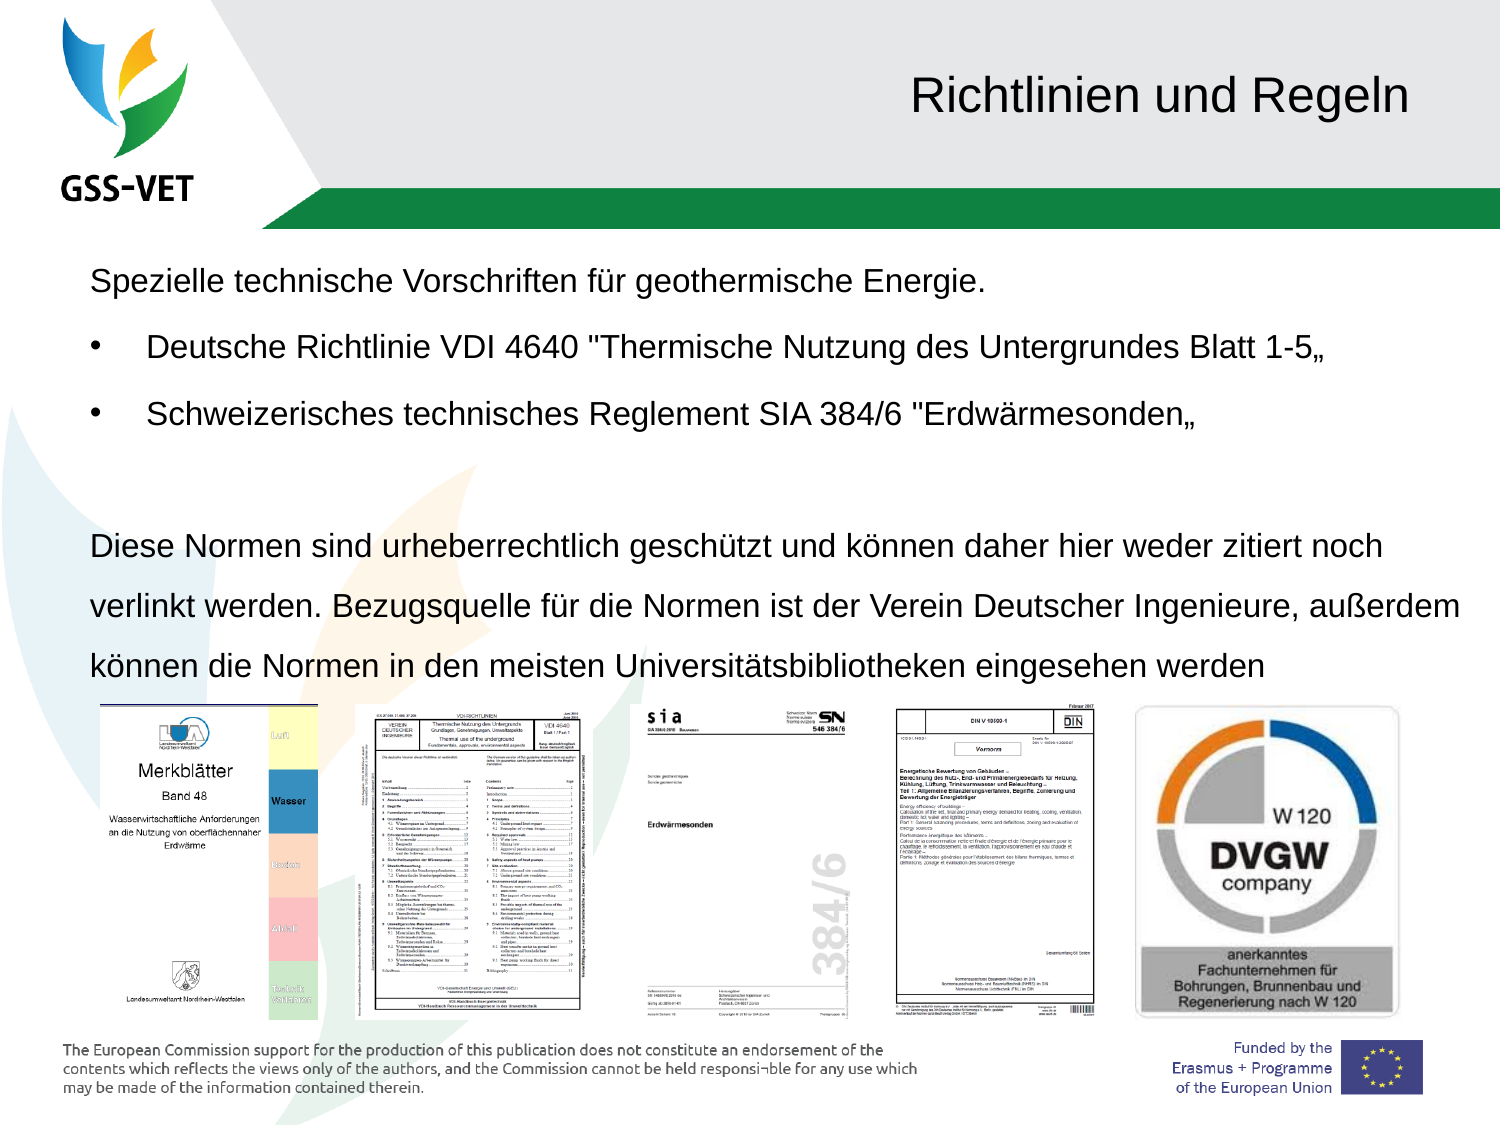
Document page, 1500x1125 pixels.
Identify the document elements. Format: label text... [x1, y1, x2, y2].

picture [0, 0, 1500, 1125]
text_box Spezielle technische Vorschriften für geothermische Energie. Deutsche Richtlinie VDI 4640 "Thermische Nutzung des Untergrundes Blatt 1-5„ Schweizerisches technisches Reglement SIA 384/6 "Erdwärmesonden„ Diese Normen sind urheberrechtlich geschützt und können daher hier weder zitiert noch verlinkt werden. Bezugsquelle für die Normen ist der Verein Deutscher Ingenieure, außerdem können die Normen in den meisten Universitätsbibliotheken eingesehen werden [74, 231, 1500, 764]
text_box Richtlinien und Regeln [324, 0, 1425, 185]
